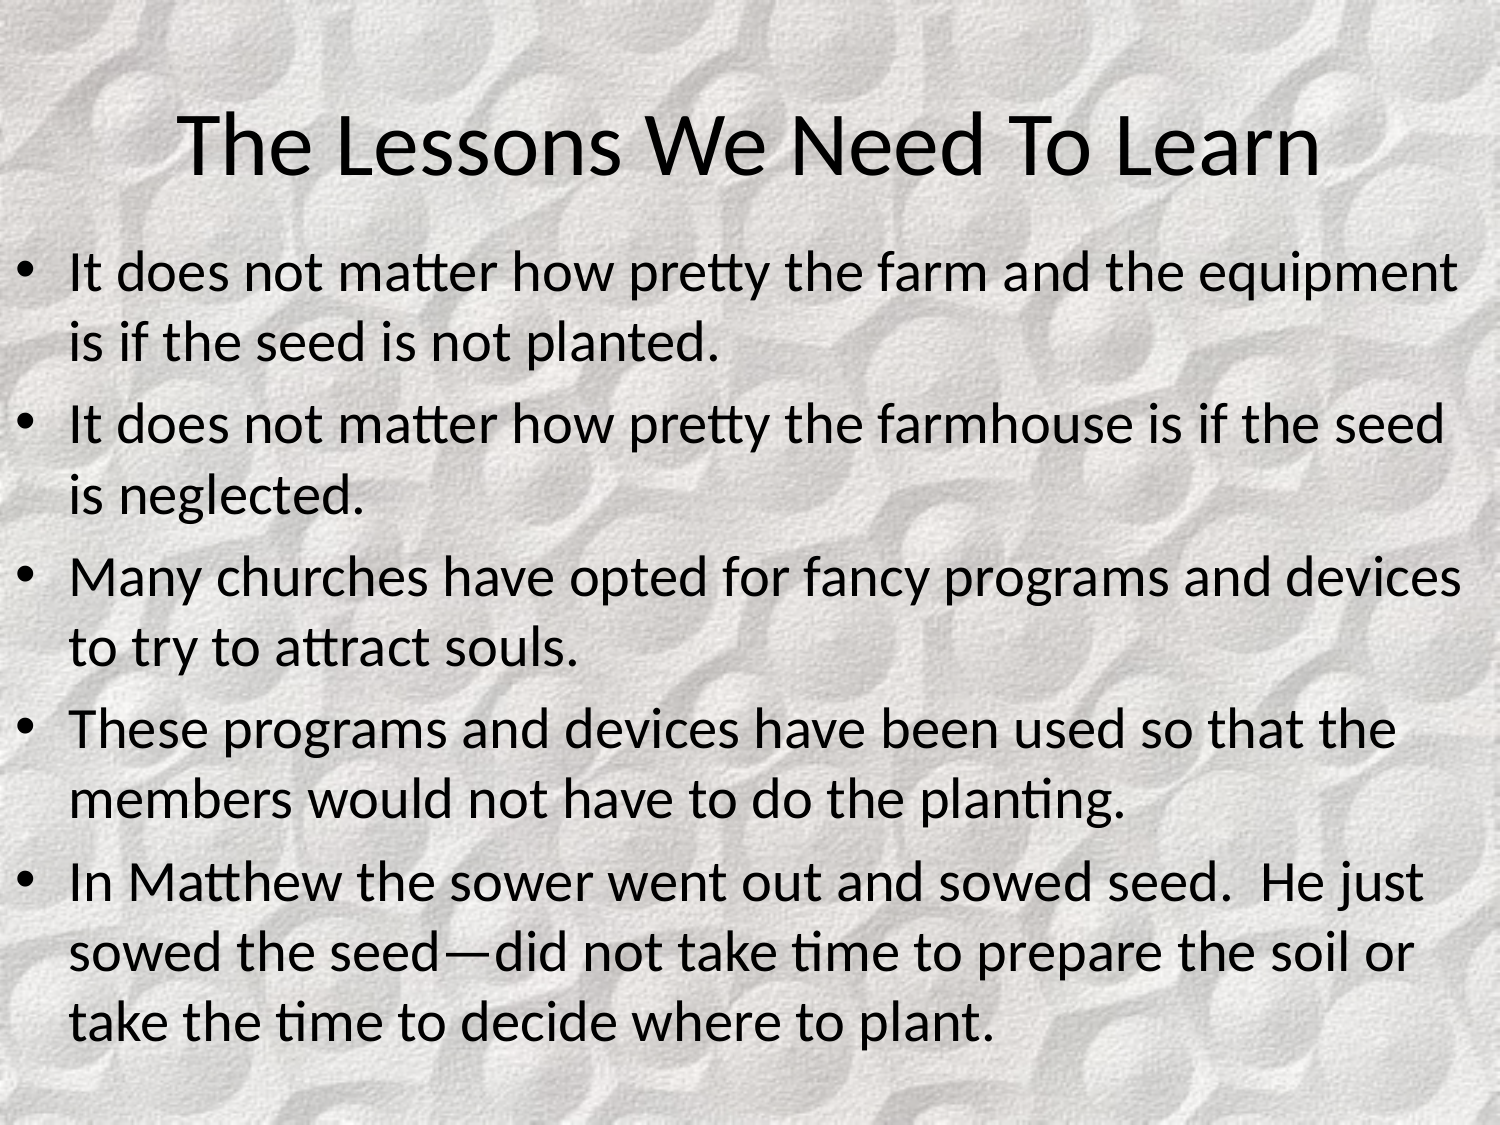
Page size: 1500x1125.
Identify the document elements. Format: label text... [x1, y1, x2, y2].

title The Lessons We Need To Learn [75, 45, 1425, 224]
list It does not matter how pretty the farm and the equipment is if the seed is not planted. It does not matter how pretty the farmhouse is if the seed is neglected. Many churches have opted for fancy programs and devices to try to attract souls. These programs and devices have been used so that the members would not have to do the planting. In Matthew the sower went out and sowed seed. He just sowed the seed—did not take time to prepare the soil or take the time to decide where to plant. [0, 224, 1488, 1075]
